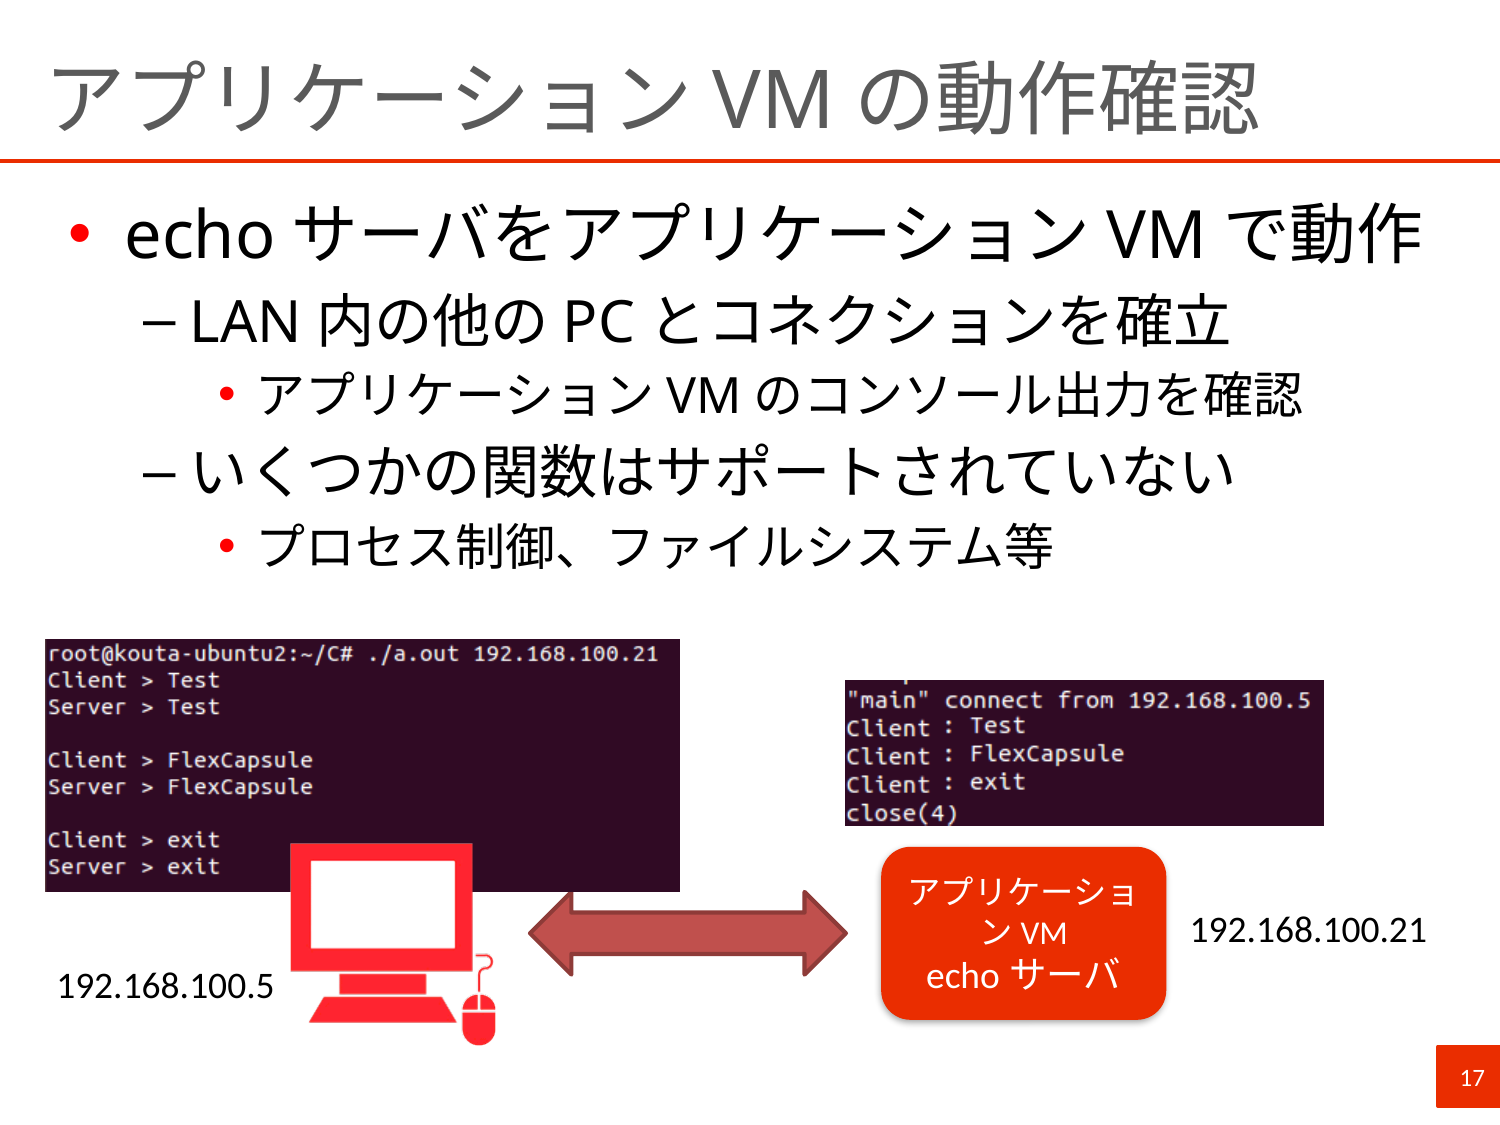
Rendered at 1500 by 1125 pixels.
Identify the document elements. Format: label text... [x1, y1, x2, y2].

slide_number 17 [1438, 1046, 1500, 1107]
text_box 192.168.100.21 [1174, 897, 1442, 957]
picture [845, 680, 1325, 827]
text_box [527, 889, 849, 977]
text_box 192.168.100.5 [41, 954, 285, 1014]
title アプリケーションVMの動作確認 [29, 30, 1424, 162]
text_box アプリケーションVM echoサーバ [881, 846, 1167, 1020]
picture [45, 639, 680, 1046]
list echoサーバをアプリケーションVMで動作 LAN内の他のPCとコネクションを確立 アプリケーションVMのコンソール出力を確認 いくつかの関数はサポートされていない プロセス制御、ファイルシステム等 [53, 184, 1447, 1035]
